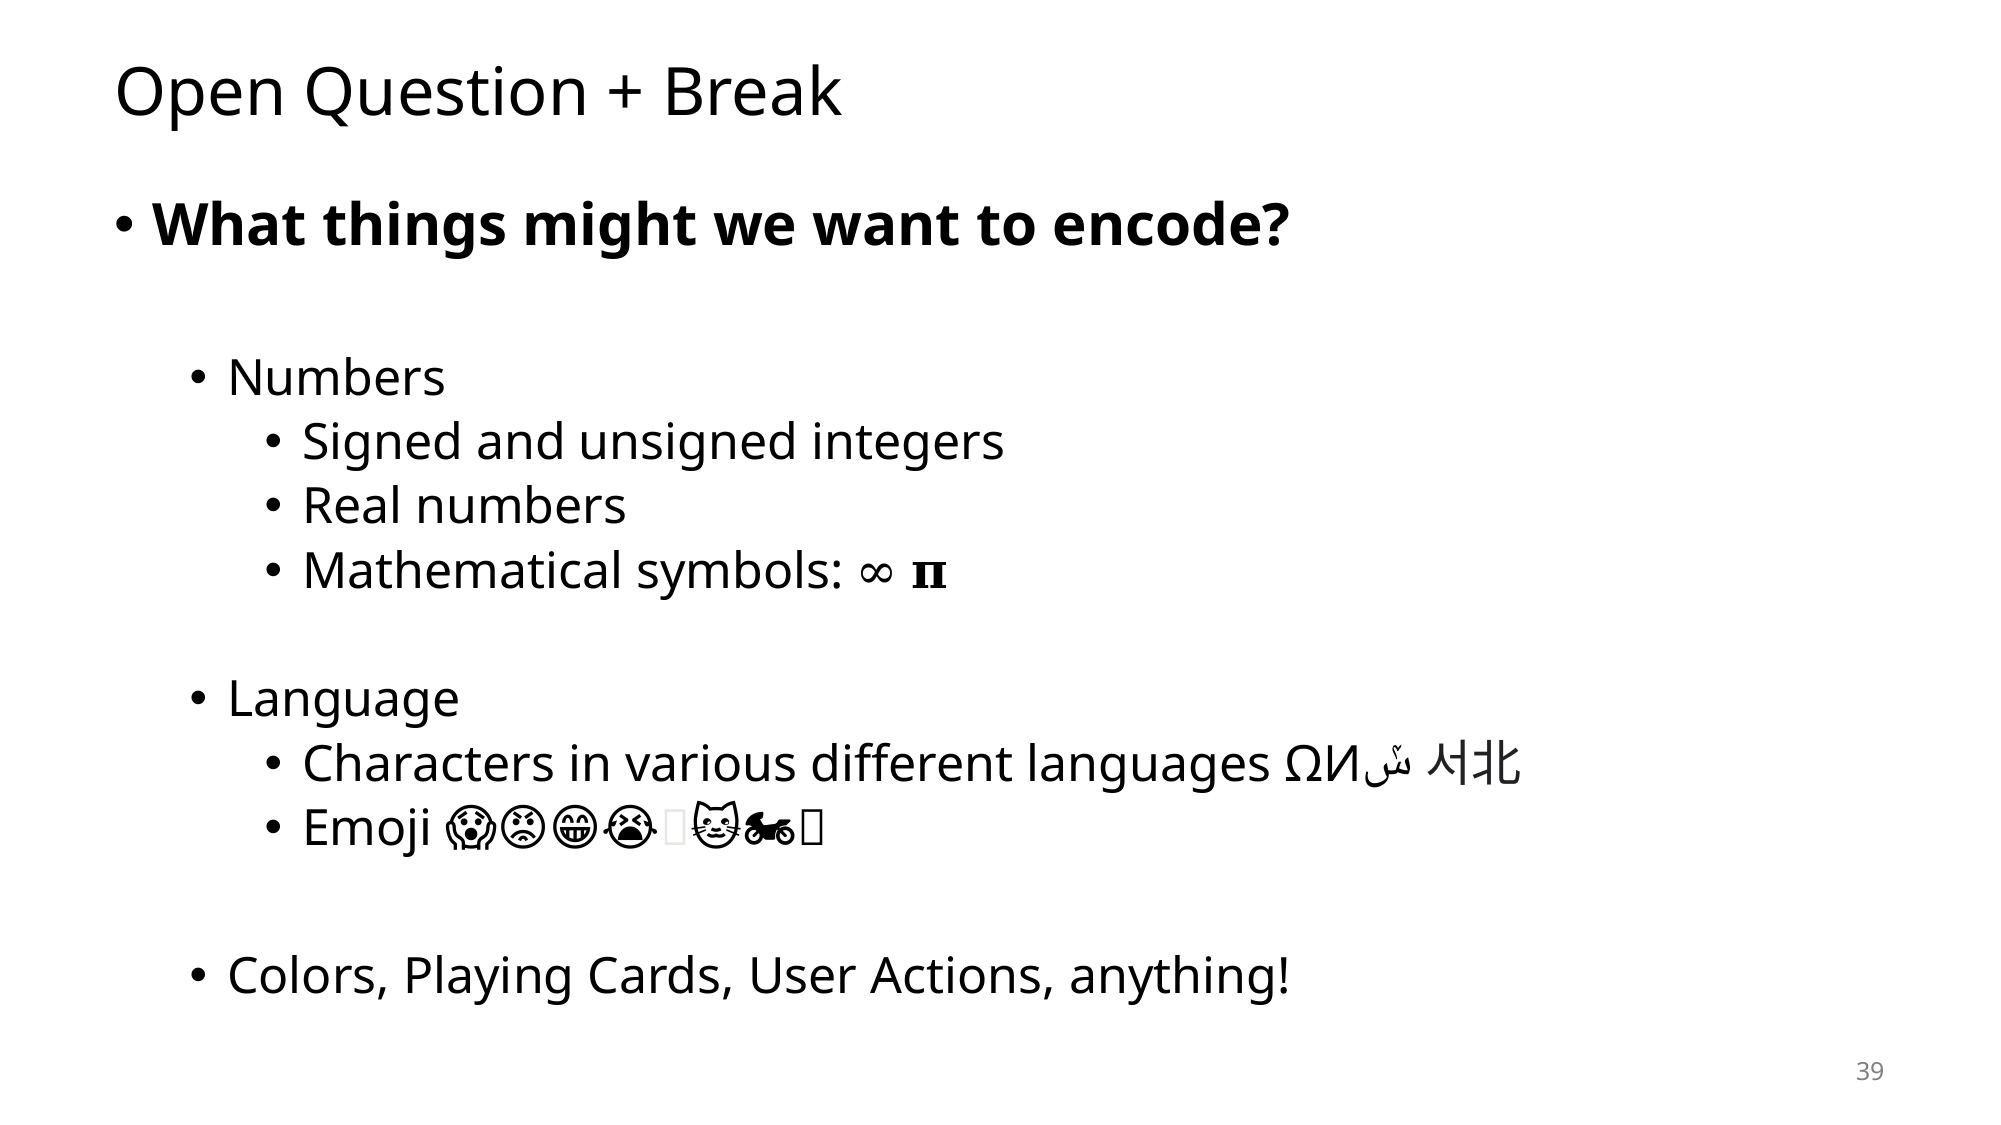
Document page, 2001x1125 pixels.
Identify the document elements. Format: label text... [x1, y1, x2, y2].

title Open Question + Break [99, 37, 1900, 150]
list What things might we want to encode? Numbers Signed and unsigned integers Real numbers Mathematical symbols: ∞ 𝛑 Language Characters in various different languages ΩͶݽ서北 Emoji 😱😡😁😭🤷🦃🎶🎂✨🐱‍🏍🍢 Colors, Playing Cards, User Actions, anything! [99, 187, 1900, 1013]
slide_number 39 [1749, 1042, 1900, 1103]
